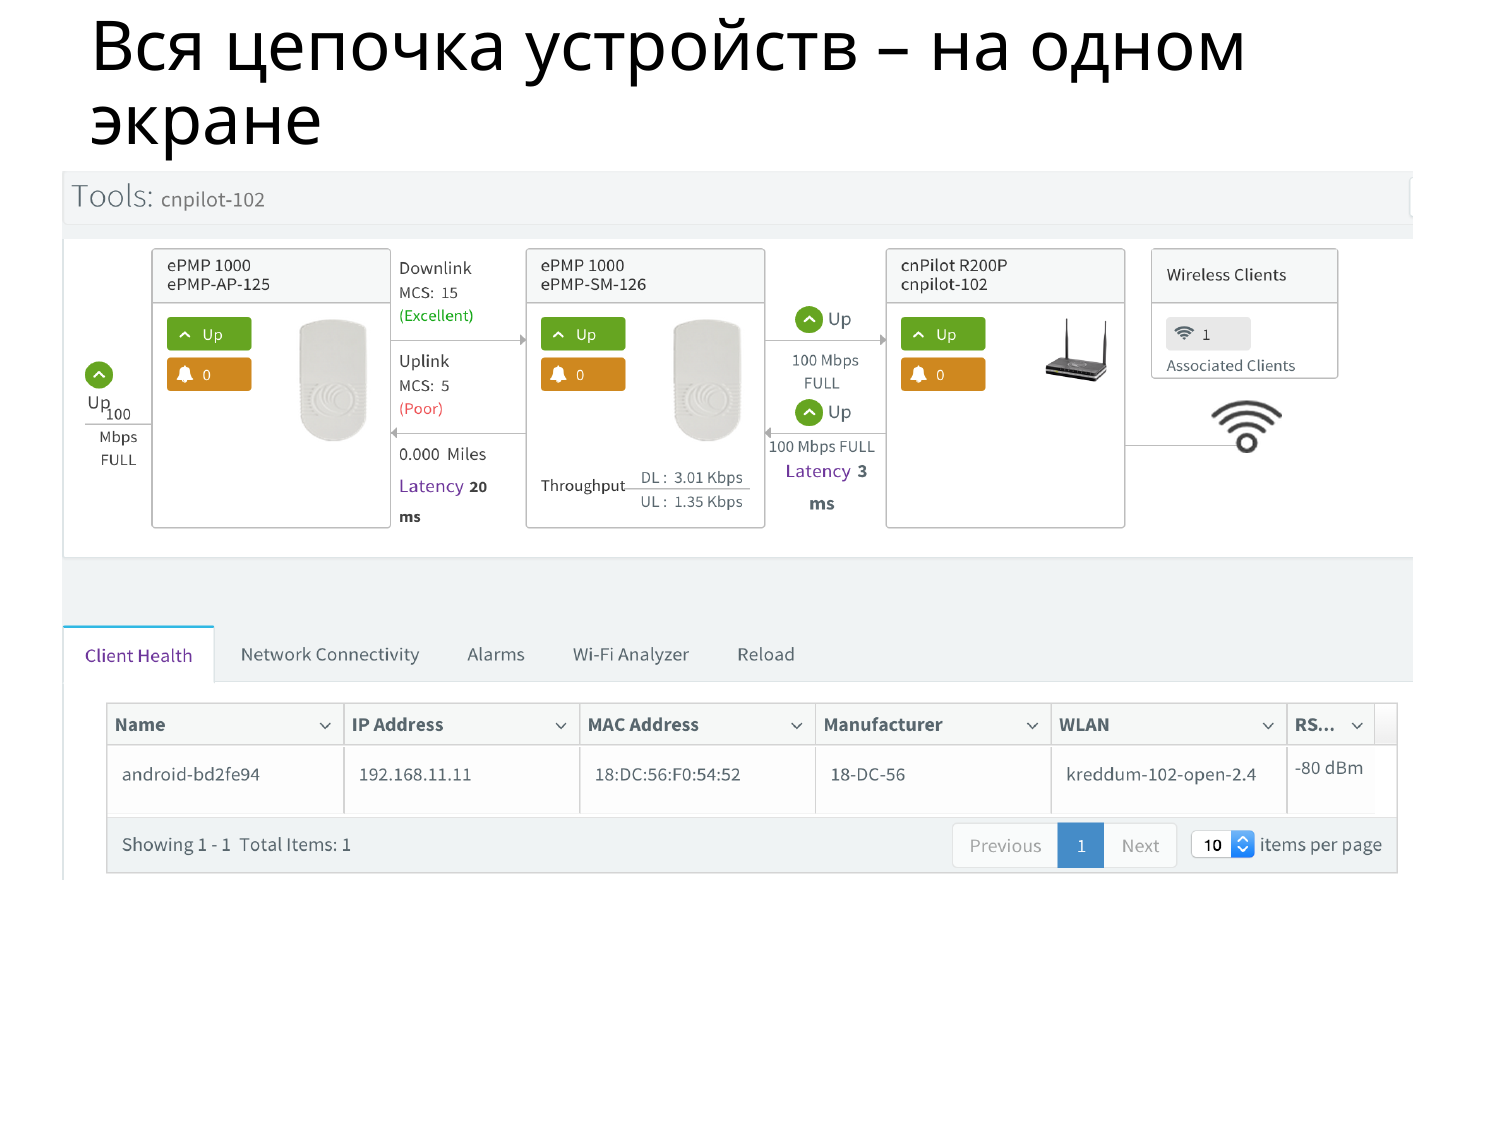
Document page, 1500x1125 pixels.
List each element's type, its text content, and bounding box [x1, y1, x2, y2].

picture [0, 171, 1441, 913]
title Вся цепочка устройств – на одном экране [75, 20, 1425, 150]
